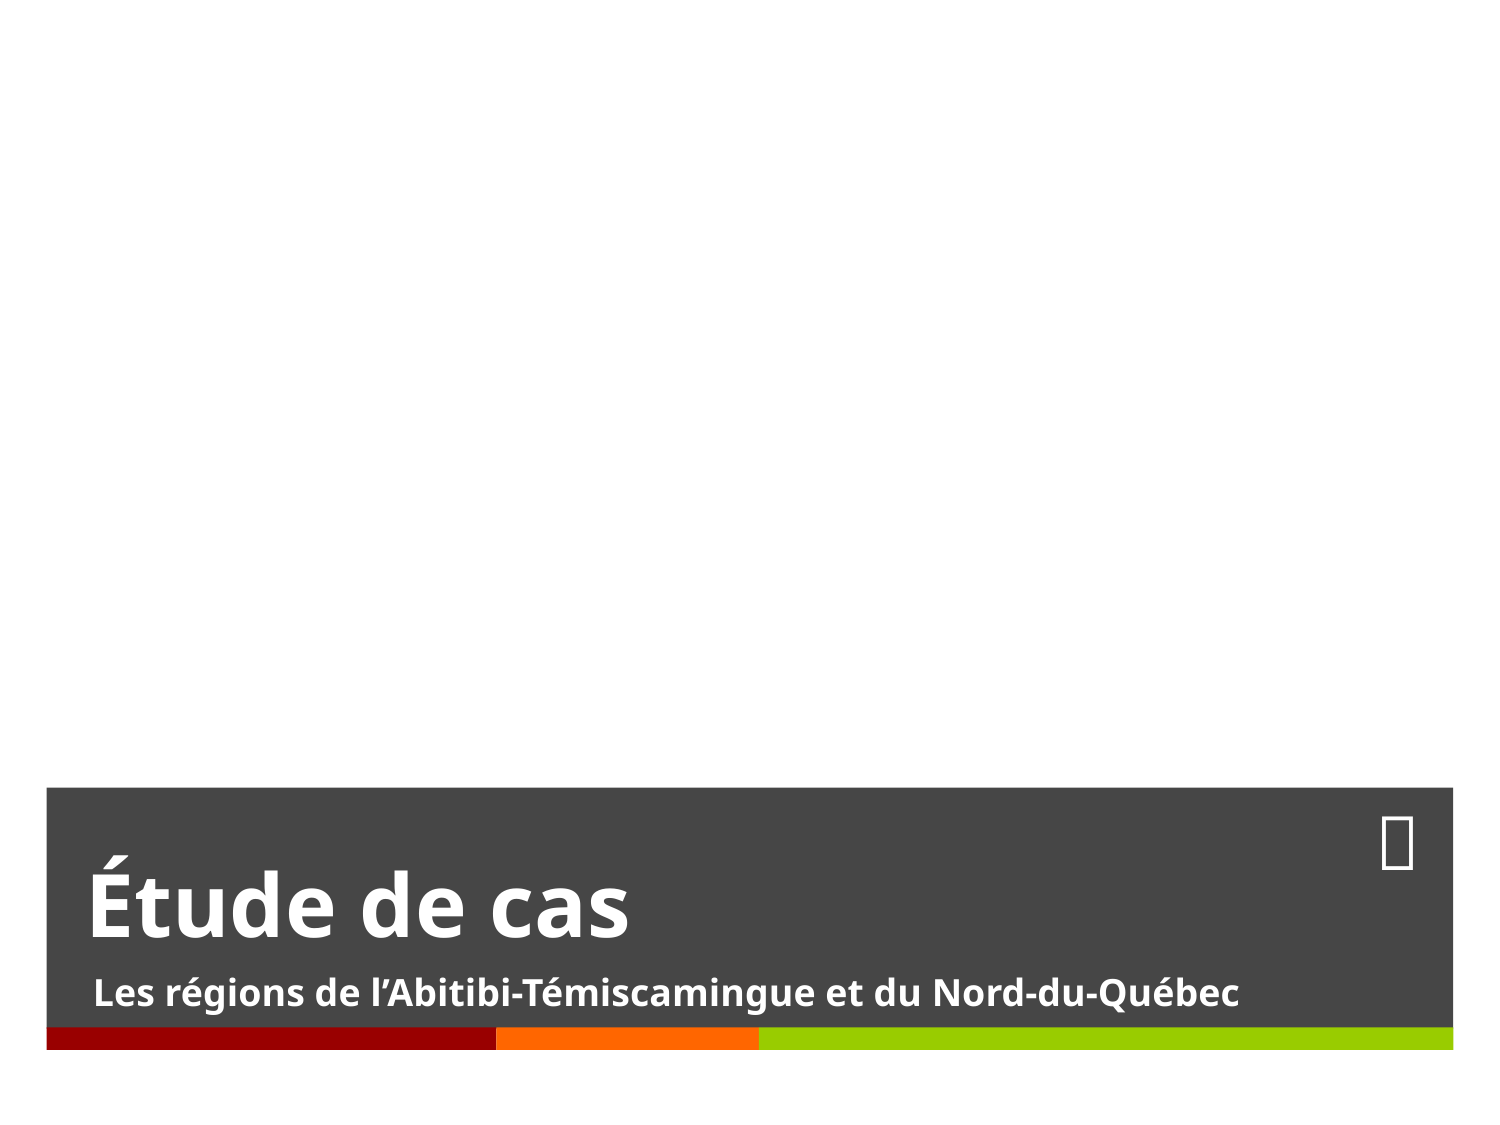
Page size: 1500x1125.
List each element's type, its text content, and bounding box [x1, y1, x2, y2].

list Les régions de l’Abitibi-Témiscamingue et du Nord-du-Québec [78, 961, 1347, 1028]
title Étude de cas [70, 789, 1346, 963]
